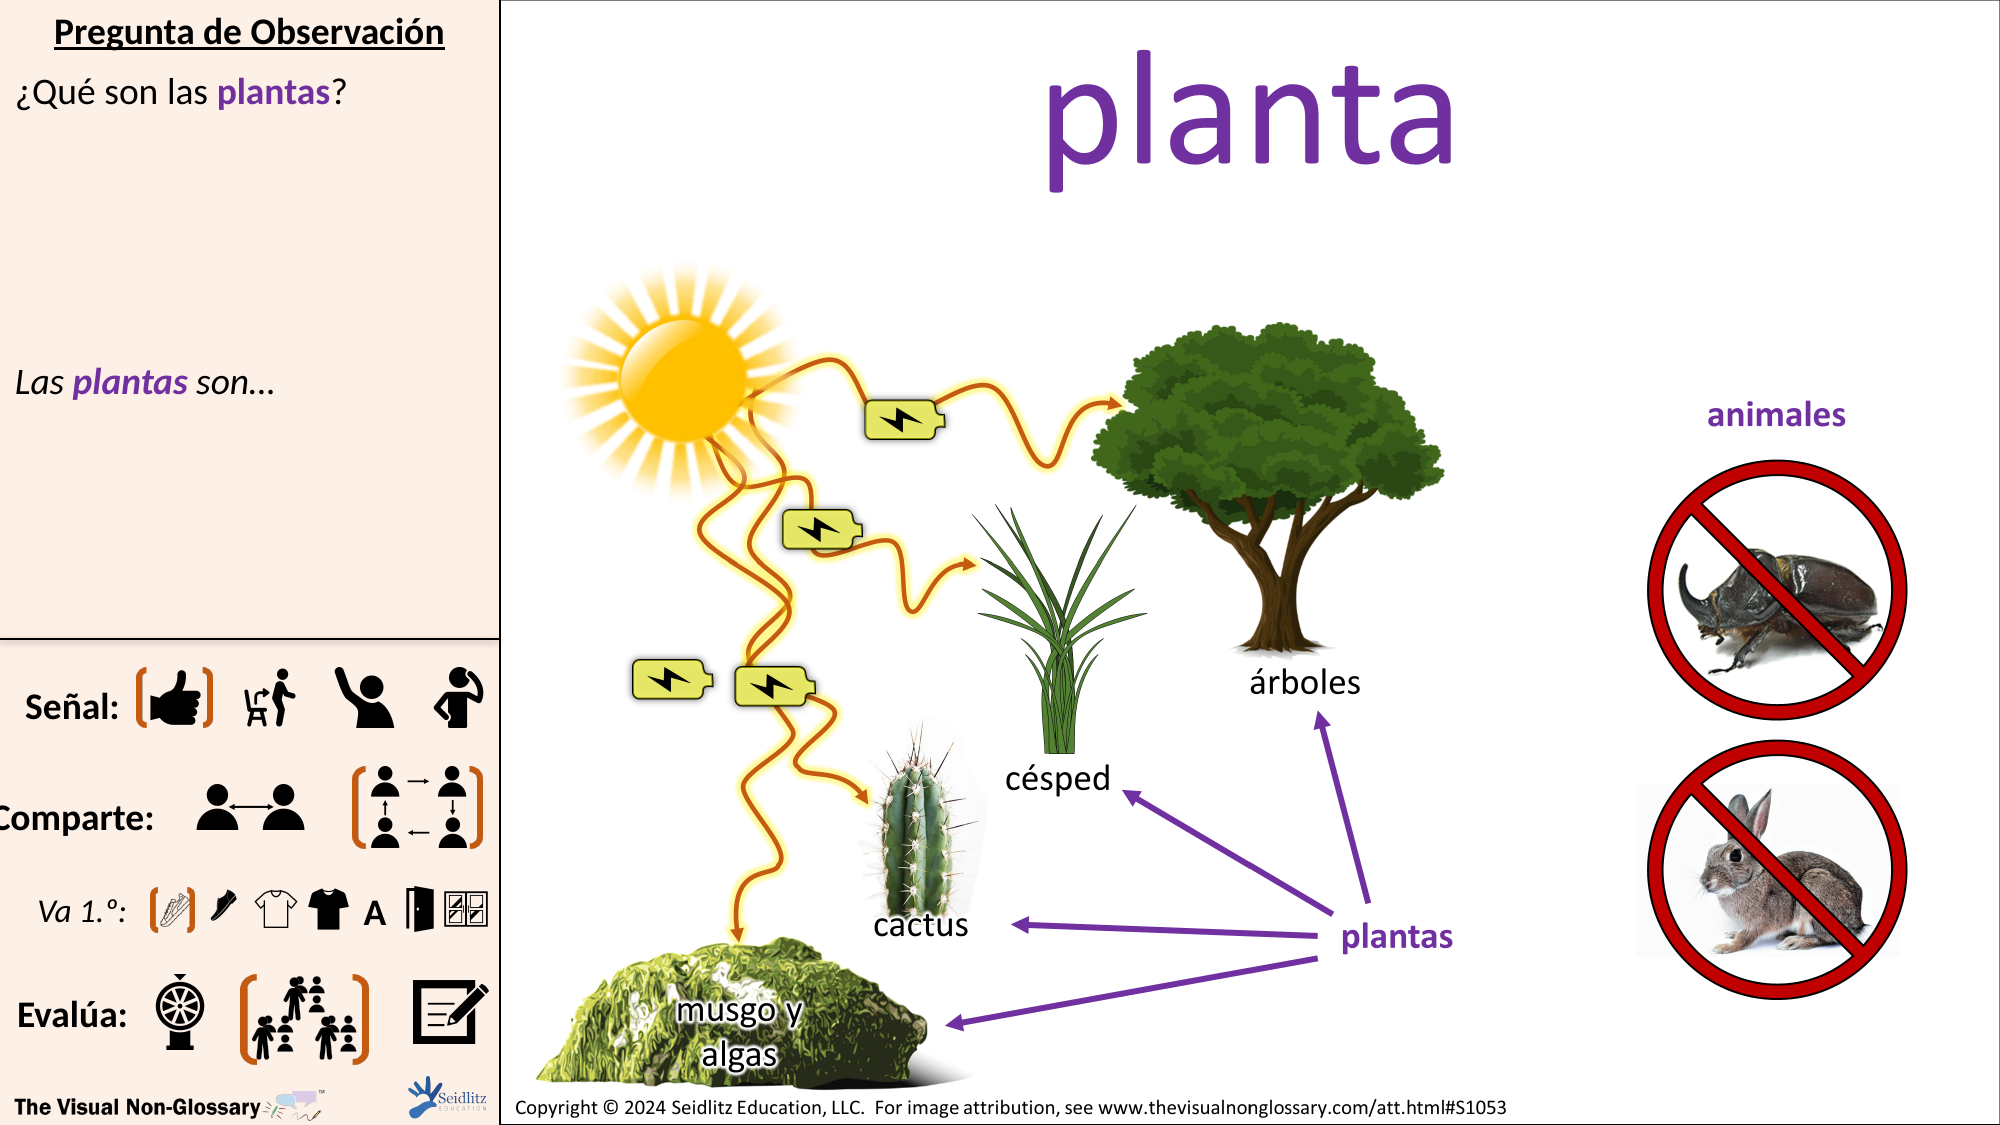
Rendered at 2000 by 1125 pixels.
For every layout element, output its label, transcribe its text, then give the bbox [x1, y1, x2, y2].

picture [253, 886, 299, 932]
picture [499, 0, 2000, 1125]
text_box Las plantas son… [0, 349, 494, 410]
picture [334, 667, 395, 728]
text_box Va 1.º: [22, 881, 143, 937]
text_box Señal: [10, 674, 135, 735]
text_box Evalúa: [2, 982, 137, 1043]
text_box Pregunta de Observación [39, 0, 460, 59]
picture [352, 766, 484, 850]
picture [136, 667, 214, 728]
picture [428, 667, 490, 728]
text_box ¿Qué son las plantas? [0, 59, 494, 120]
picture [305, 886, 352, 932]
picture [239, 974, 370, 1066]
picture [202, 886, 241, 925]
text_box Comparte: [0, 785, 170, 846]
text_box A [348, 880, 402, 941]
picture [239, 667, 301, 728]
picture [149, 886, 196, 934]
picture [142, 974, 218, 1051]
picture [413, 974, 490, 1051]
picture [194, 784, 307, 830]
picture [0, 1084, 328, 1125]
picture [397, 886, 490, 932]
picture [403, 1073, 495, 1125]
